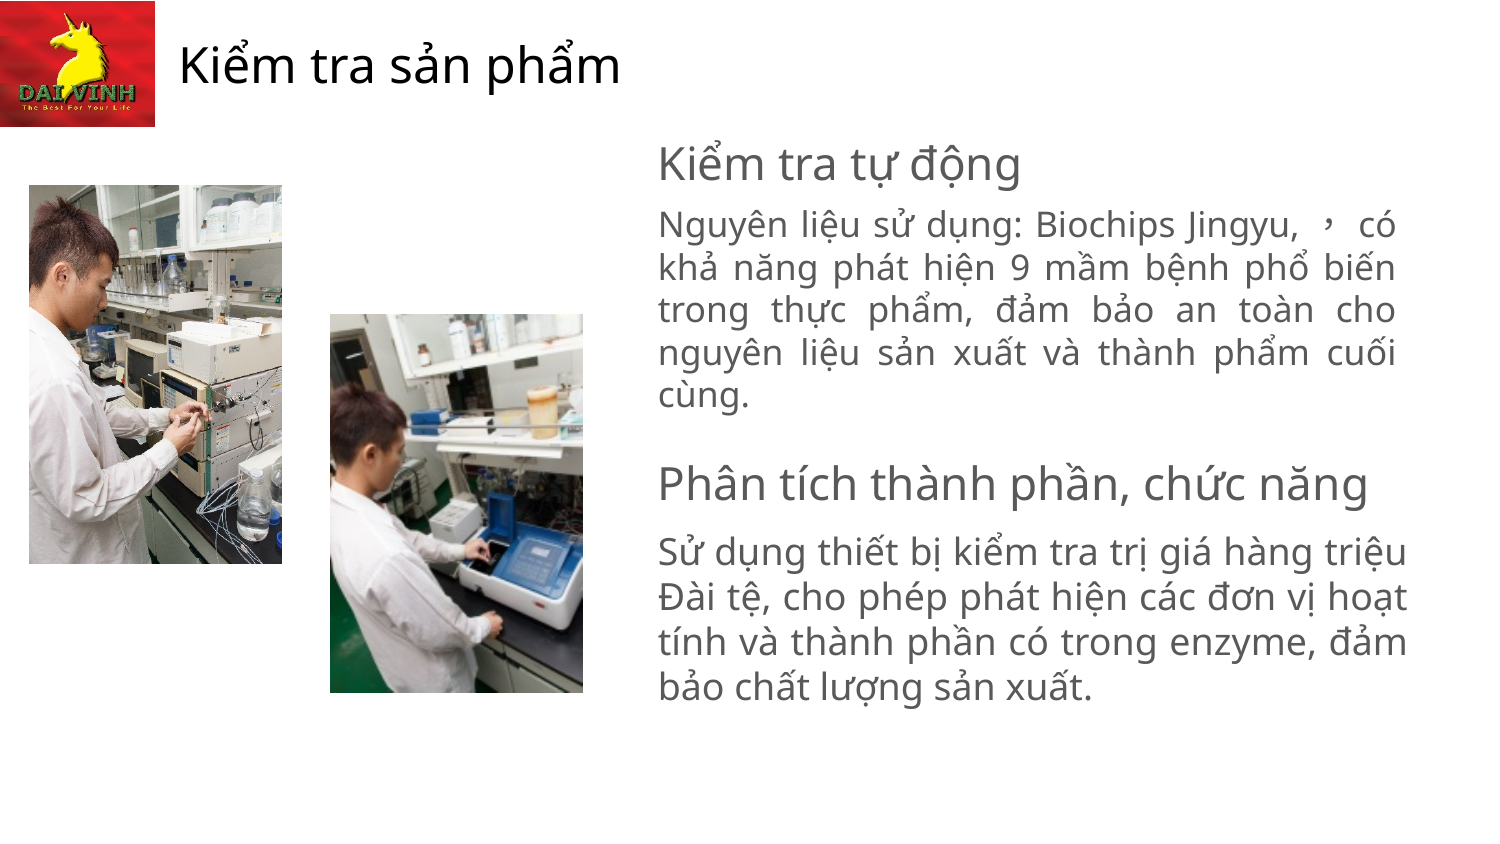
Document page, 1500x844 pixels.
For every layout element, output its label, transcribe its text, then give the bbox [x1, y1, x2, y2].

picture [0, 0, 155, 128]
picture [330, 313, 583, 693]
text_box Sử dụng thiết bị kiểm tra trị giá hàng triệu Đài tệ, cho phép phát hiện các đơn vị hoạt tính và thành phần có trong enzyme, đảm bảo chất lượng sản xuất. [643, 521, 1424, 716]
picture [29, 185, 282, 564]
text_box Phân tích thành phần, chức năng [643, 447, 1481, 518]
text_box Kiểm tra sản phẩm [179, 33, 735, 94]
text_box Kiểm tra tự động Nguyên liệu sử dụng: Biochips Jingyu,，có khả năng phát hiện 9 mầm bệnh phổ biến trong thực phẩm, đảm bảo an toàn cho nguyên liệu sản xuất và thành phẩm cuối cùng. [643, 121, 1412, 423]
